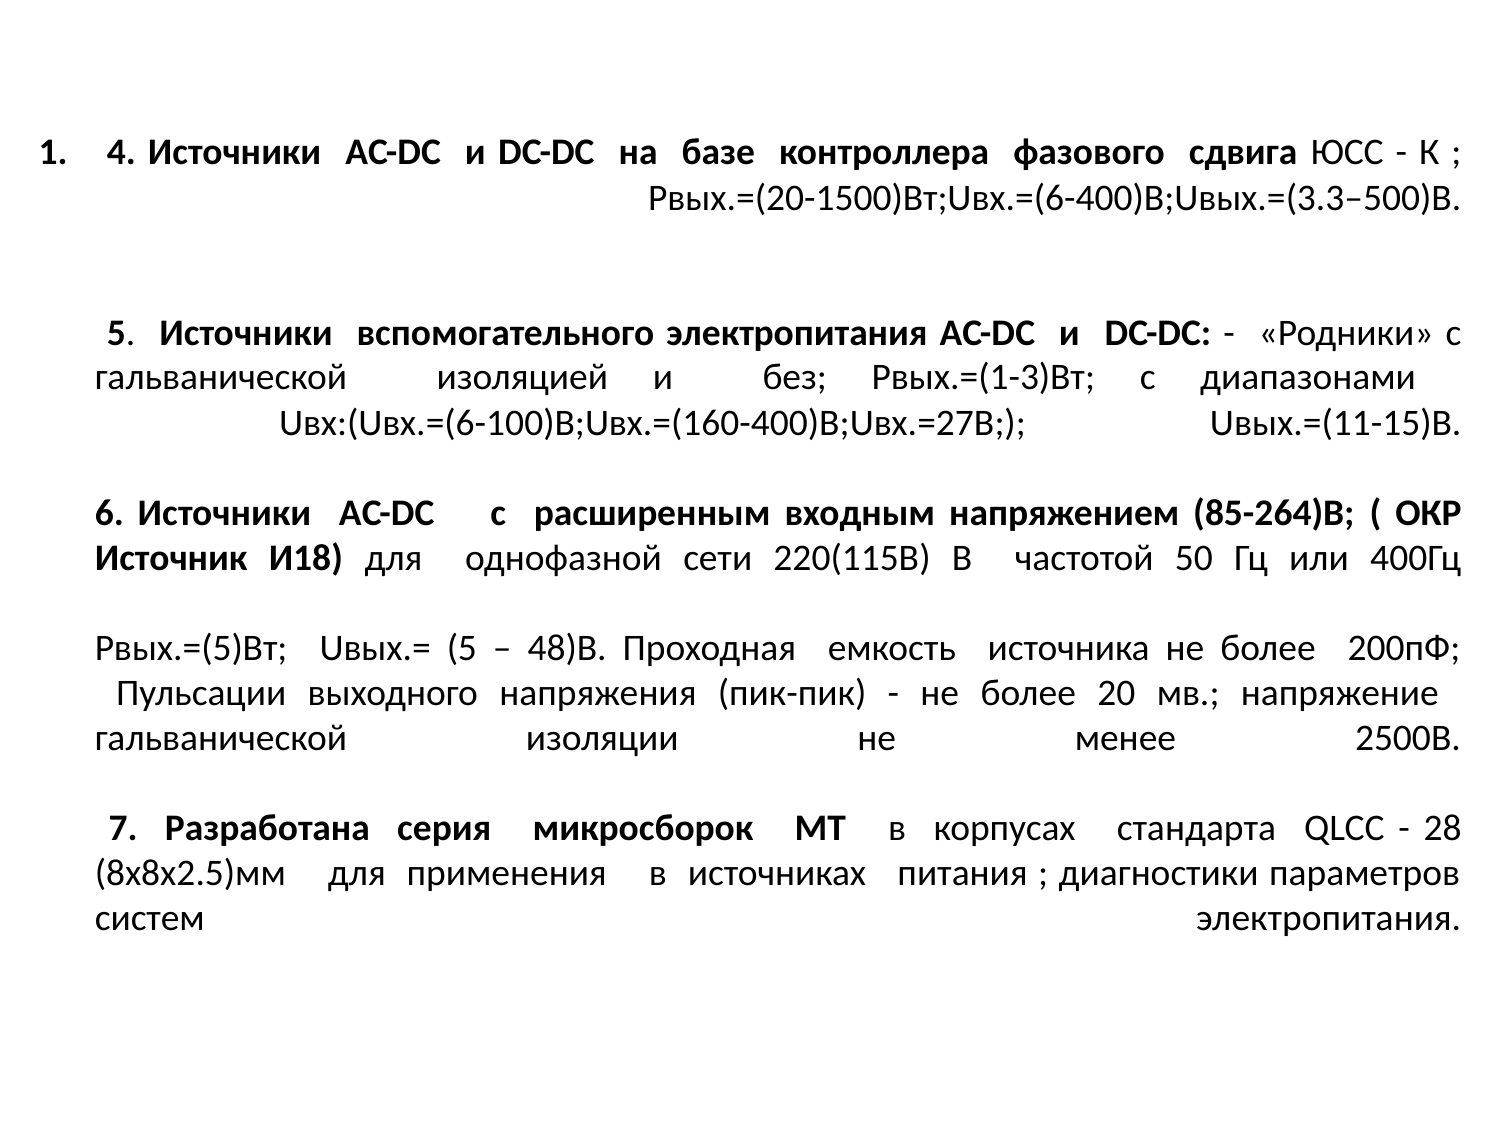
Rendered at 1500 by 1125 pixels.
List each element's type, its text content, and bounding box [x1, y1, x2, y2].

title 4. Источники АC-DC и DC-DC на базе контроллера фазового сдвига ЮСС - К ; Рвых.=(20-1500)Вт;Uвх.=(6-400)В;Uвых.=(3.3–500)В. 5. Источники вспомогательного электропитания АC-DC и DC-DC: - «Родники» с гальванической изоляцией и без; Рвых.=(1-3)Вт; с диапазонами Uвх:(Uвх.=(6-100)В;Uвх.=(160-400)В;Uвх.=27В;); Uвых.=(11-15)В. 6. Источники АC-DC с расширенным входным напряжением (85-264)В; ( ОКР Источник И18) для однофазной сети 220(115В) В частотой 50 Гц или 400Гц Рвых.=(5)Вт; Uвых.= (5 – 48)В. Проходная емкость источника не более 200пФ; Пульсации выходного напряжения (пик-пик) - не более 20 мв.; напряжение гальванической изоляции не менее 2500В. 7. Разработана серия микросборок МТ в корпусах стандарта QLCC - 28 (8х8х2.5)мм для применения в источниках питания ; диагностики параметров систем электропитания. [23, 58, 1477, 1067]
